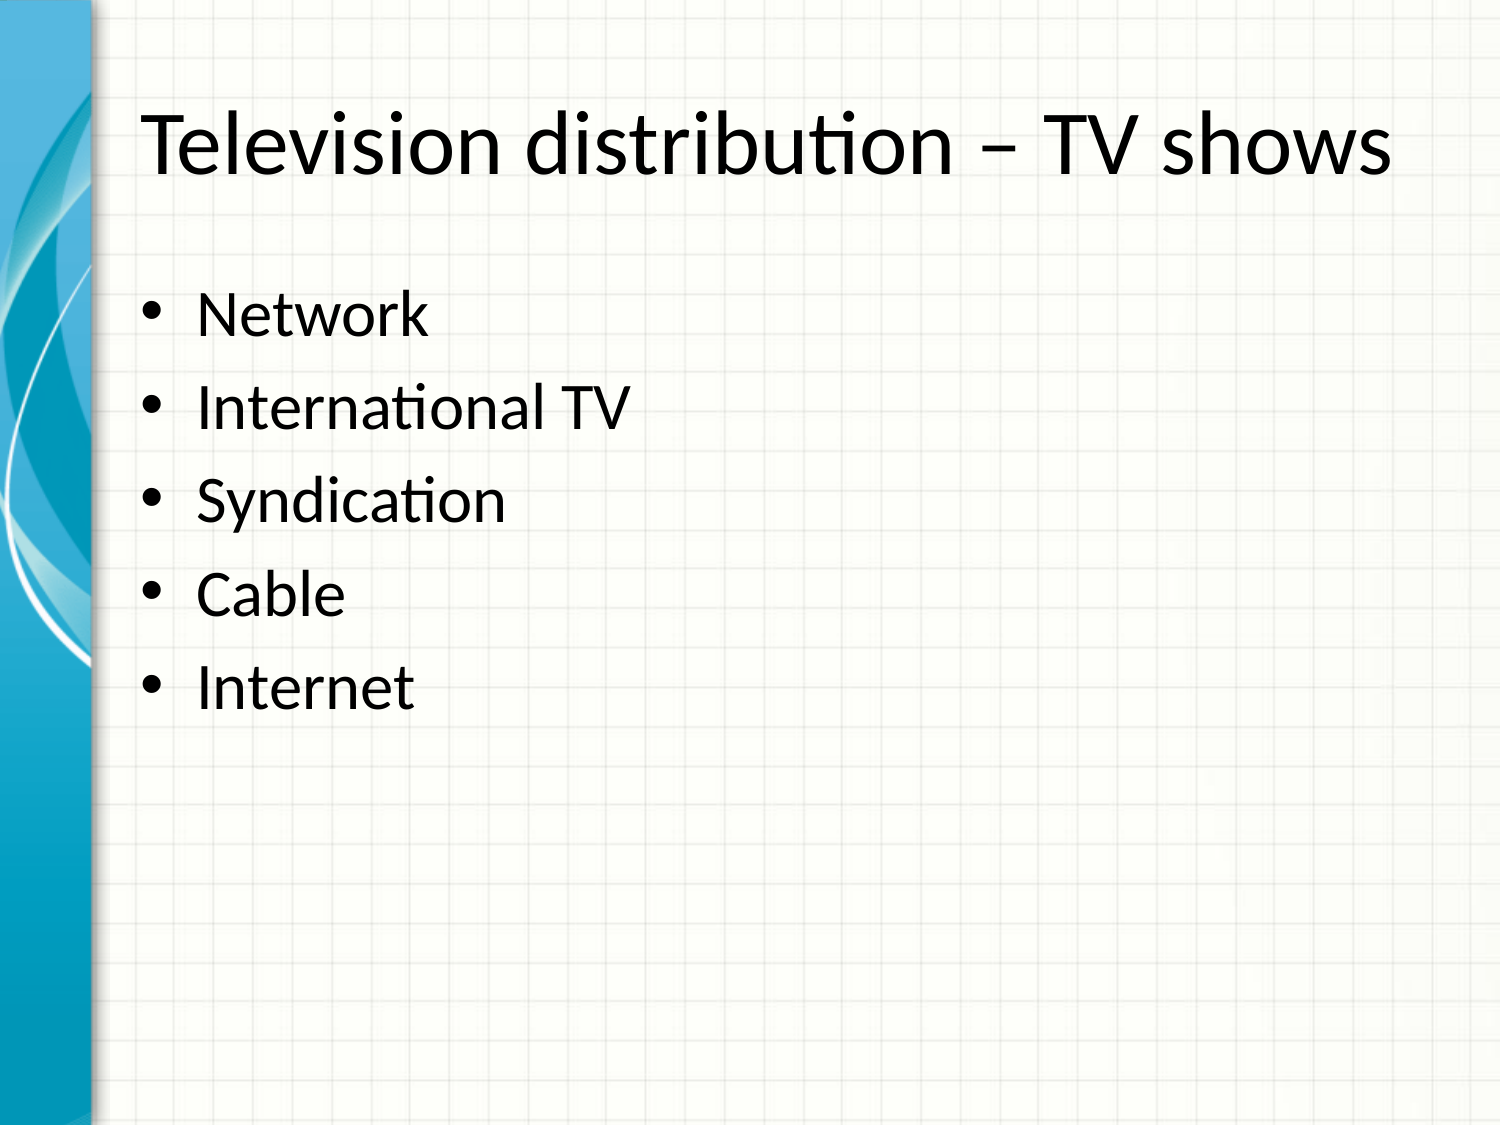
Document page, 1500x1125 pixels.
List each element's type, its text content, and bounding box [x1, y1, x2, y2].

title Television distribution – TV shows [125, 44, 1450, 232]
list Network International TV Syndication Cable Internet [125, 261, 1450, 967]
picture [0, 0, 1500, 1125]
